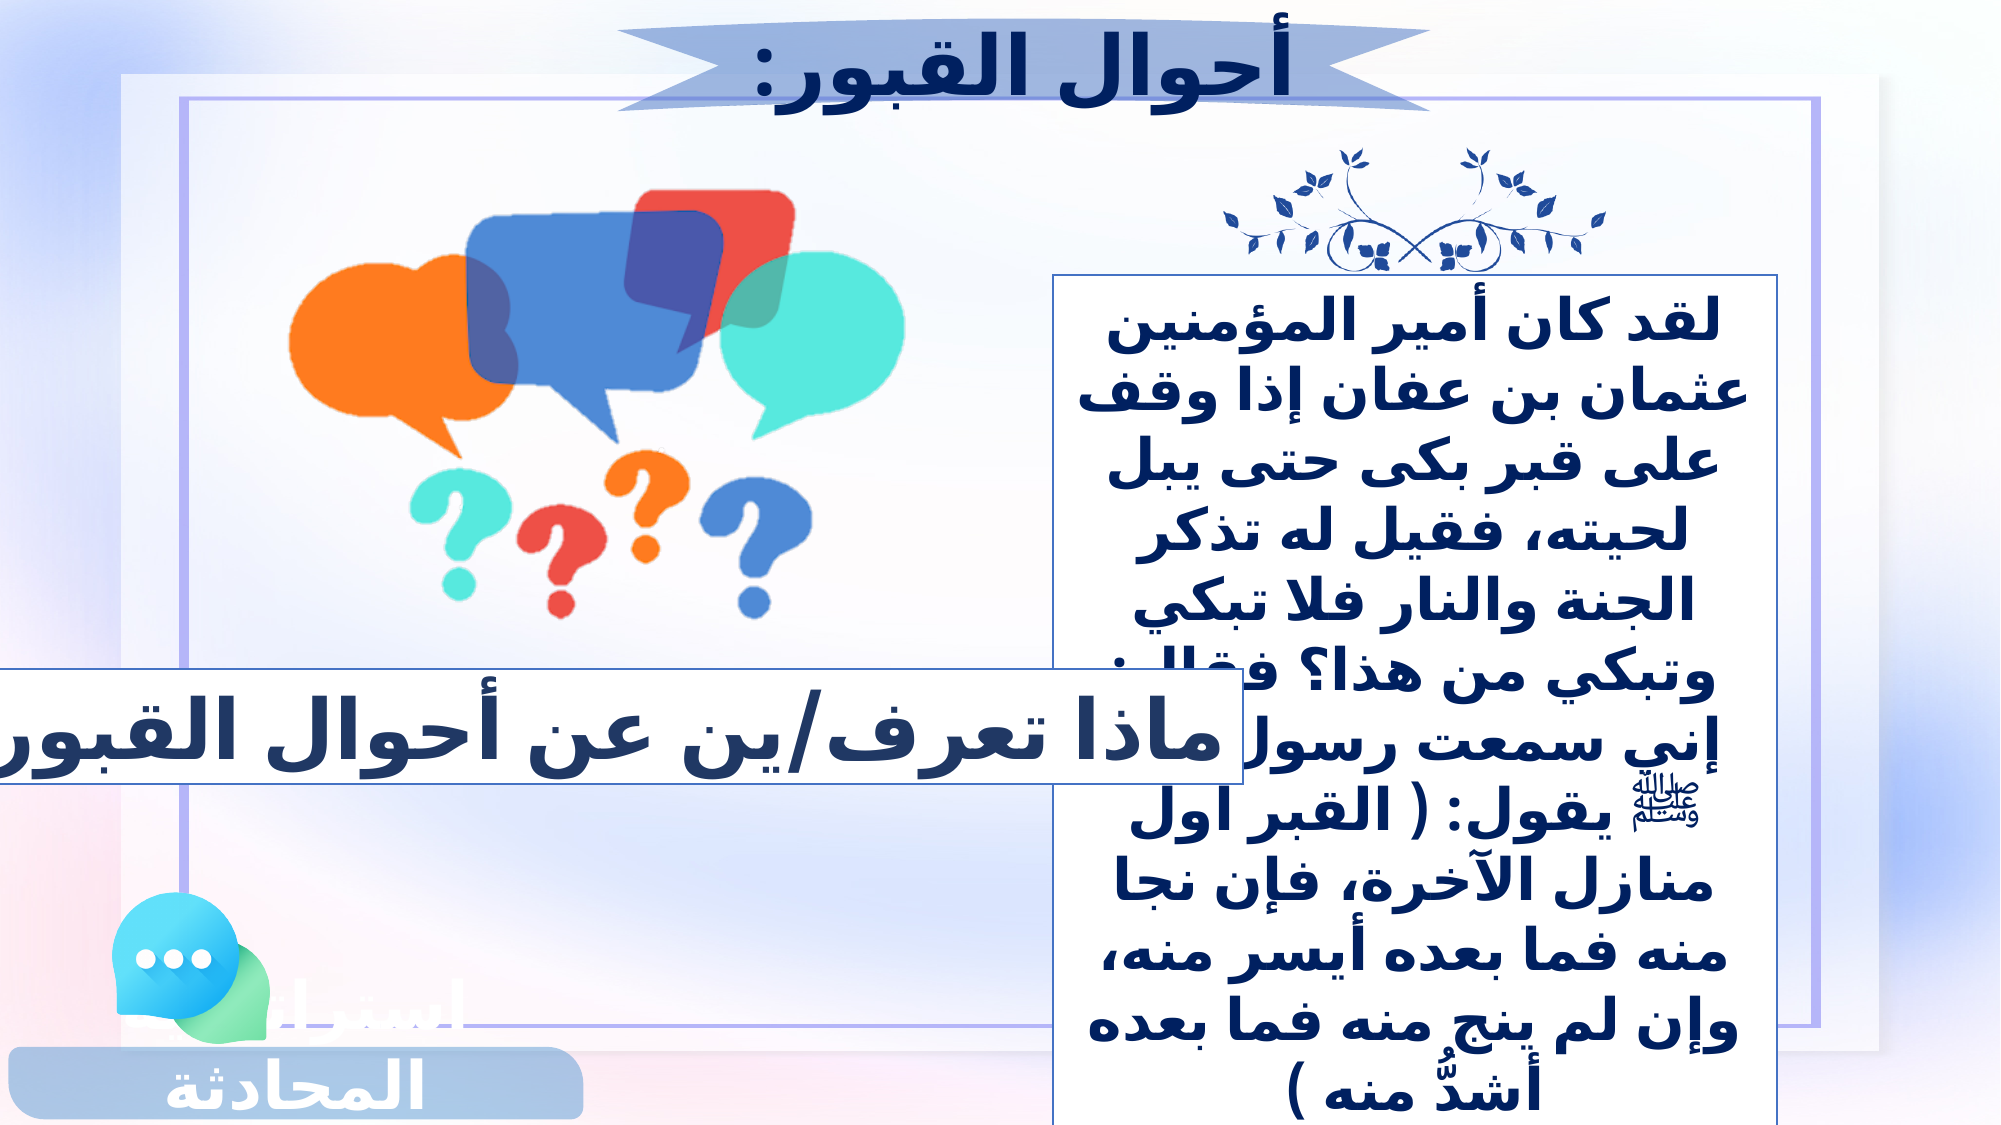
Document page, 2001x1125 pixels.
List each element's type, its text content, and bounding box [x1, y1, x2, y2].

text_box استراتيجية المحادثة المكتوبة [8, 1046, 584, 1120]
text_box ماذا تعرف/ين عن أحوال القبور؟ [0, 668, 1244, 785]
text_box أحوال القبور: [617, 18, 1431, 112]
picture [0, 0, 2001, 1125]
picture [0, 785, 1052, 1125]
text_box لقد كان أمير المؤمنين عثمان بن عفان إذا وقف على قبر بكى حتى يبل لحيته، فقيل له تذكر الجنة والنار فلا تبكي وتبكي من هذا؟ فقال: إني سمعت رسول الله ﷺ يقول: ( القبر أول منازل الآخرة، فإن نجا منه فما بعده أيسر منه، وإن لم ينج منه فما بعده أشدُّ منه ) [1052, 274, 1778, 1125]
